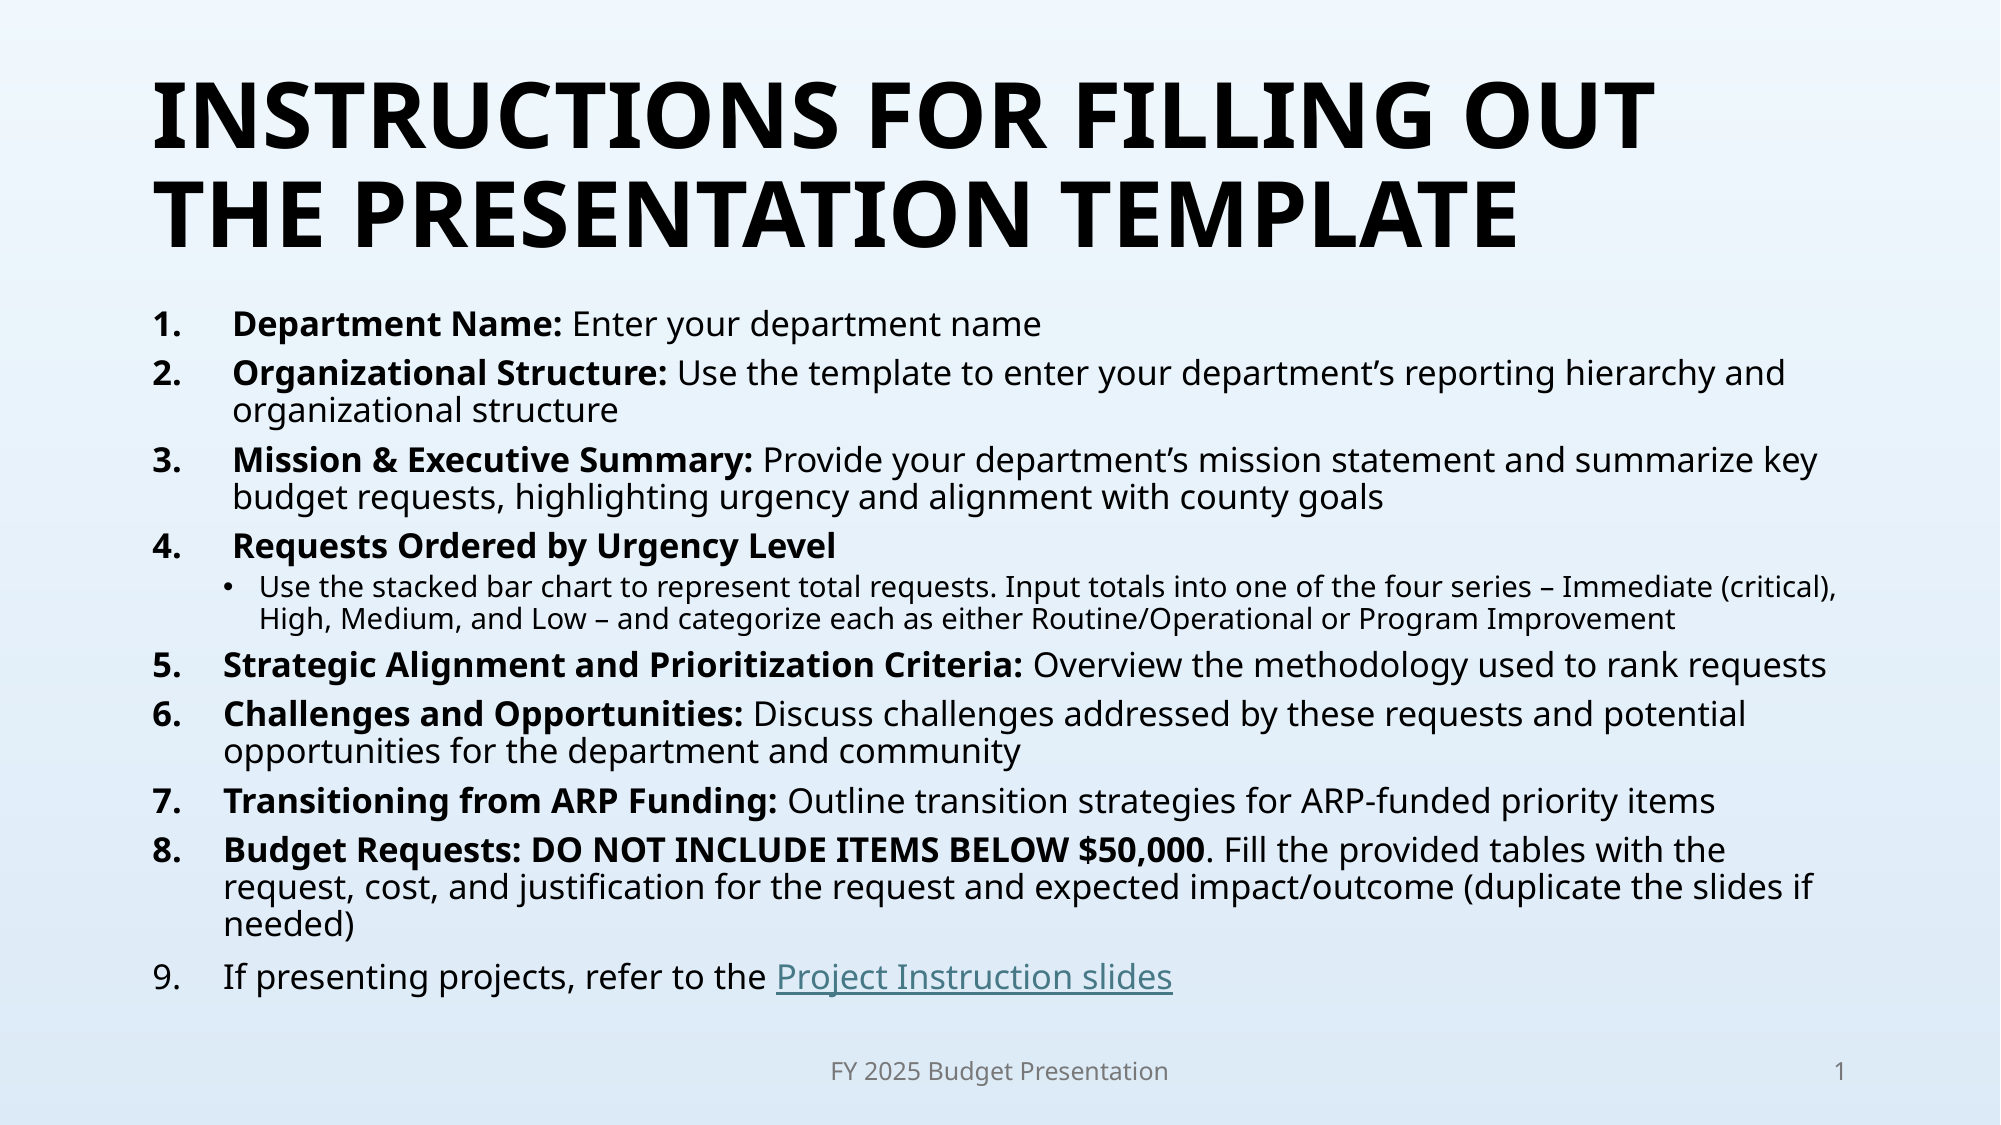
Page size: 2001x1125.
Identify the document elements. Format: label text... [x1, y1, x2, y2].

list Department Name: Enter your department name Organizational Structure: Use the template to enter your department’s reporting hierarchy and organizational structure Mission & Executive Summary: Provide your department’s mission statement and summarize key budget requests, highlighting urgency and alignment with county goals Requests Ordered by Urgency Level Use the stacked bar chart to represent total requests. Input totals into one of the four series – Immediate (critical), High, Medium, and Low – and categorize each as either Routine/Operational or Program Improvement Strategic Alignment and Prioritization Criteria: Overview the methodology used to rank requests Challenges and Opportunities: Discuss challenges addressed by these requests and potential opportunities for the department and community Transitioning from ARP Funding: Outline transition strategies for ARP-funded priority items Budget Requests: DO NOT INCLUDE ITEMS BELOW $50,000. Fill the provided tables with the request, cost, and justification for the request and expected impact/outcome (duplicate the slides if needed) If presenting projects, refer to the Project Instruction slides [137, 299, 1863, 1014]
title INSTRUCTIONS FOR FILLING OUT THE PRESENTATION TEMPLATE [137, 59, 1863, 278]
footer FY 2025 Budget Presentation [662, 1042, 1338, 1103]
slide_number 1 [1412, 1042, 1863, 1103]
